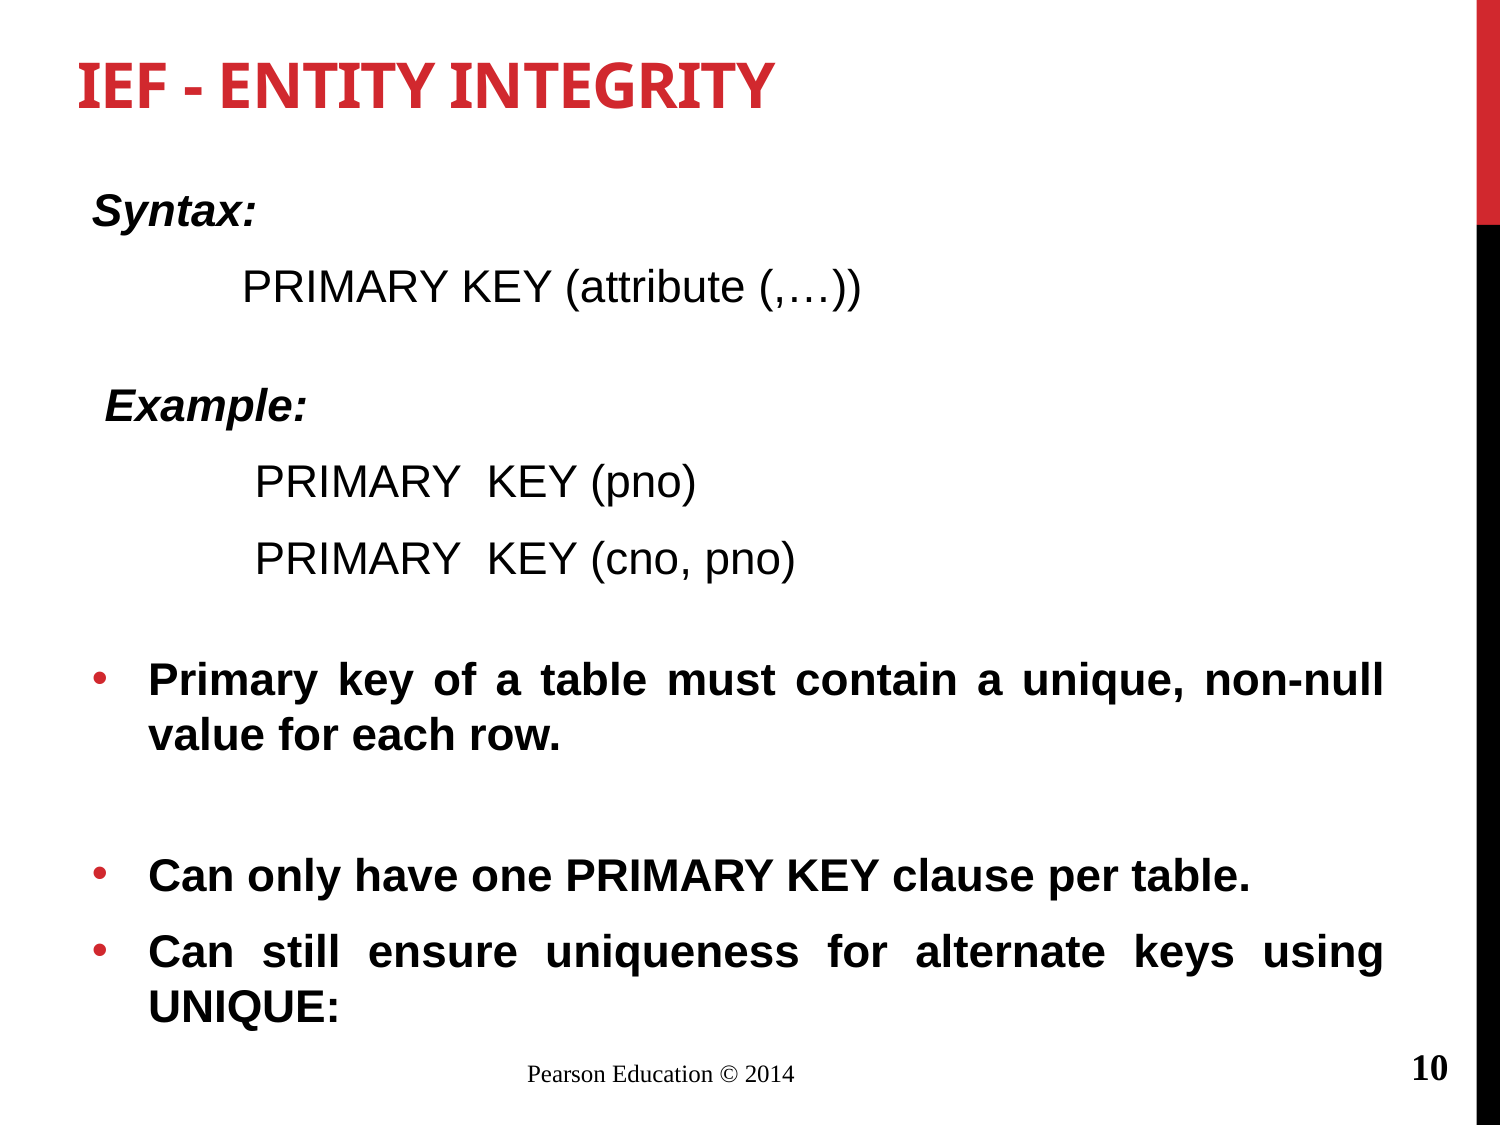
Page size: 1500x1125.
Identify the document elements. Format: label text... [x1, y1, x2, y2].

title IEF - Entity Integrity [62, 37, 1438, 129]
list Syntax: PRIMARY KEY (attribute (,…)) Example: PRIMARY KEY (pno) PRIMARY KEY (cno, pno) Primary key of a table must contain a unique, non-null value for each row. Can only have one PRIMARY KEY clause per table. Can still ensure uniqueness for alternate keys using UNIQUE: UNIQUE(telNo) [76, 172, 1401, 1076]
text_box Pearson Education © 2014 [512, 1050, 1038, 1095]
text_box 10 [1396, 1035, 1497, 1111]
